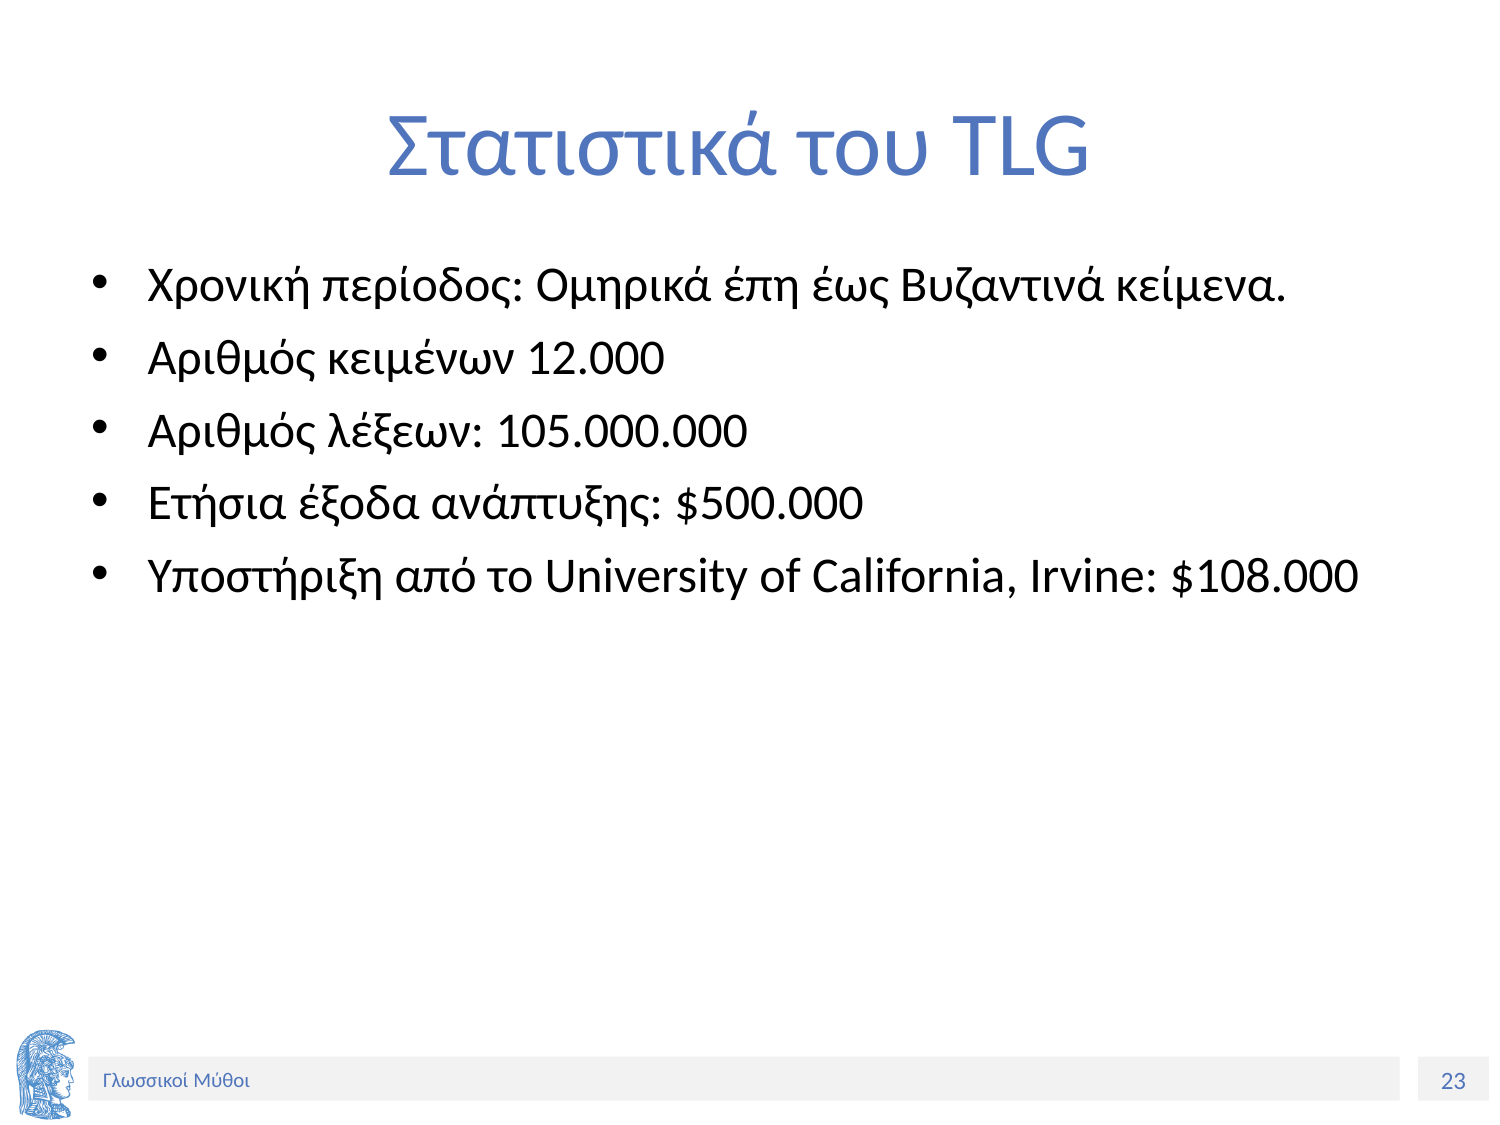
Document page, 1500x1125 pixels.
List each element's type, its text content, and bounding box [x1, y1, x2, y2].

title Στατιστικά του TLG [75, 45, 1425, 233]
picture [9, 1026, 81, 1120]
list Χρονική περίοδος: Ομηρικά έπη έως Βυζαντινά κείμενα. Αριθμός κειμένων 12.000 Αριθμός λέξεων: 105.000.000 Ετήσια έξοδα ανάπτυξης: $500.000 Υποστήριξη από το University of California, Irvine: $108.000 [76, 255, 1427, 998]
